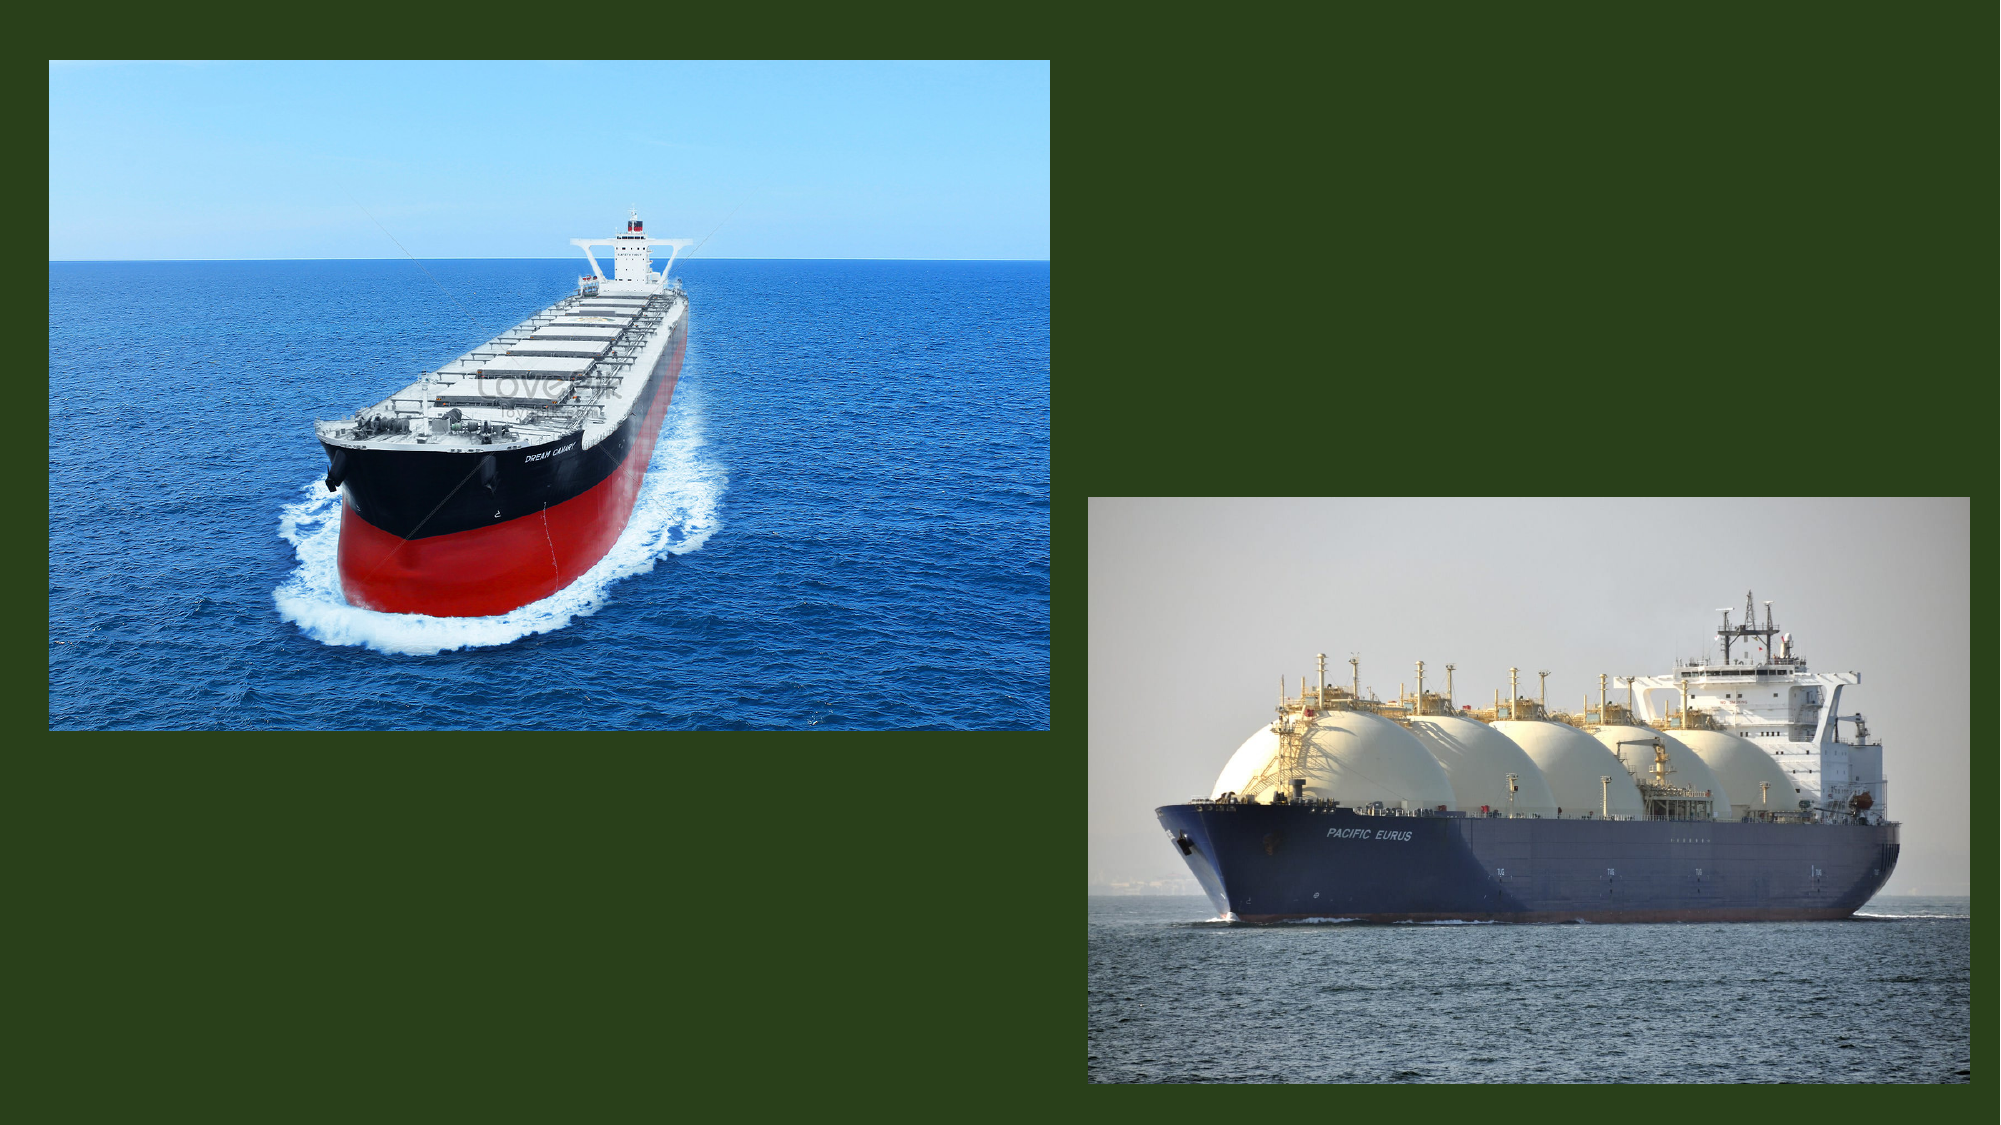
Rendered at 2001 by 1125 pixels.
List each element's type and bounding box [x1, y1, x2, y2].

picture [1088, 497, 1970, 1084]
picture [49, 60, 1050, 731]
